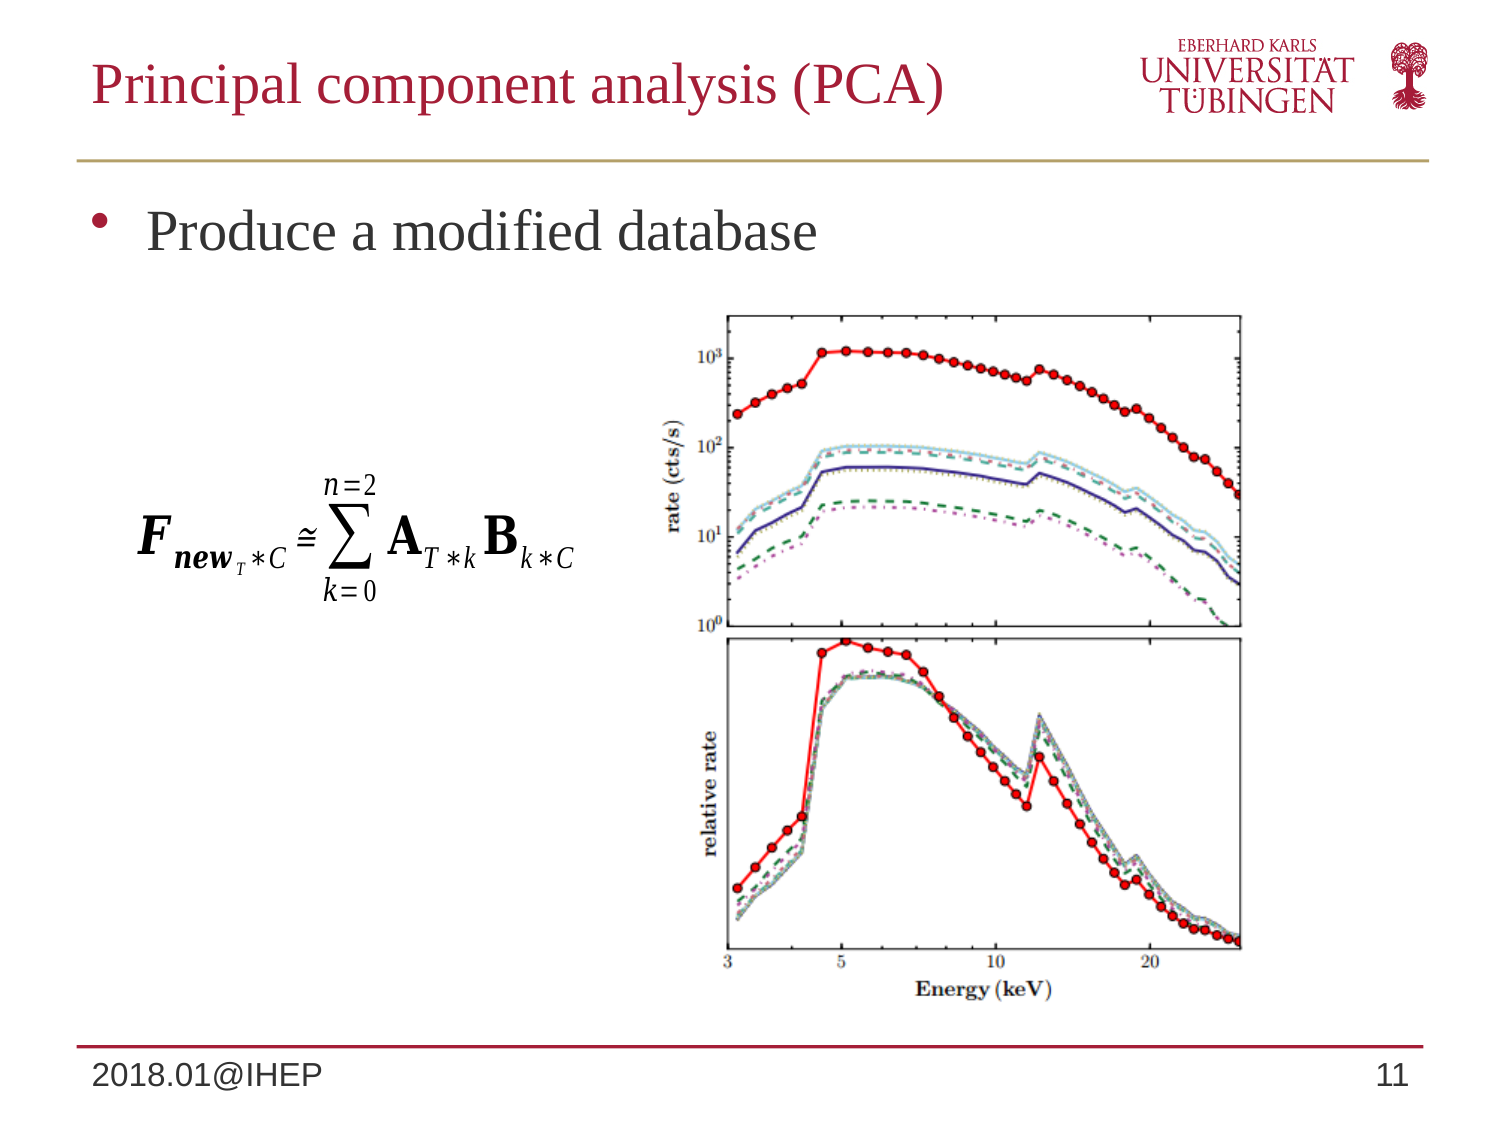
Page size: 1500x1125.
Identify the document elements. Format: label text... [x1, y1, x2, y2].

footer 2018.01@IHEP [76, 1042, 1223, 1103]
slide_number 11 [1246, 1042, 1425, 1103]
title Principal component analysis (PCA) [76, 23, 1123, 138]
picture [1139, 38, 1428, 114]
list Produce a modified database [74, 184, 1426, 1024]
picture [661, 302, 1247, 1005]
